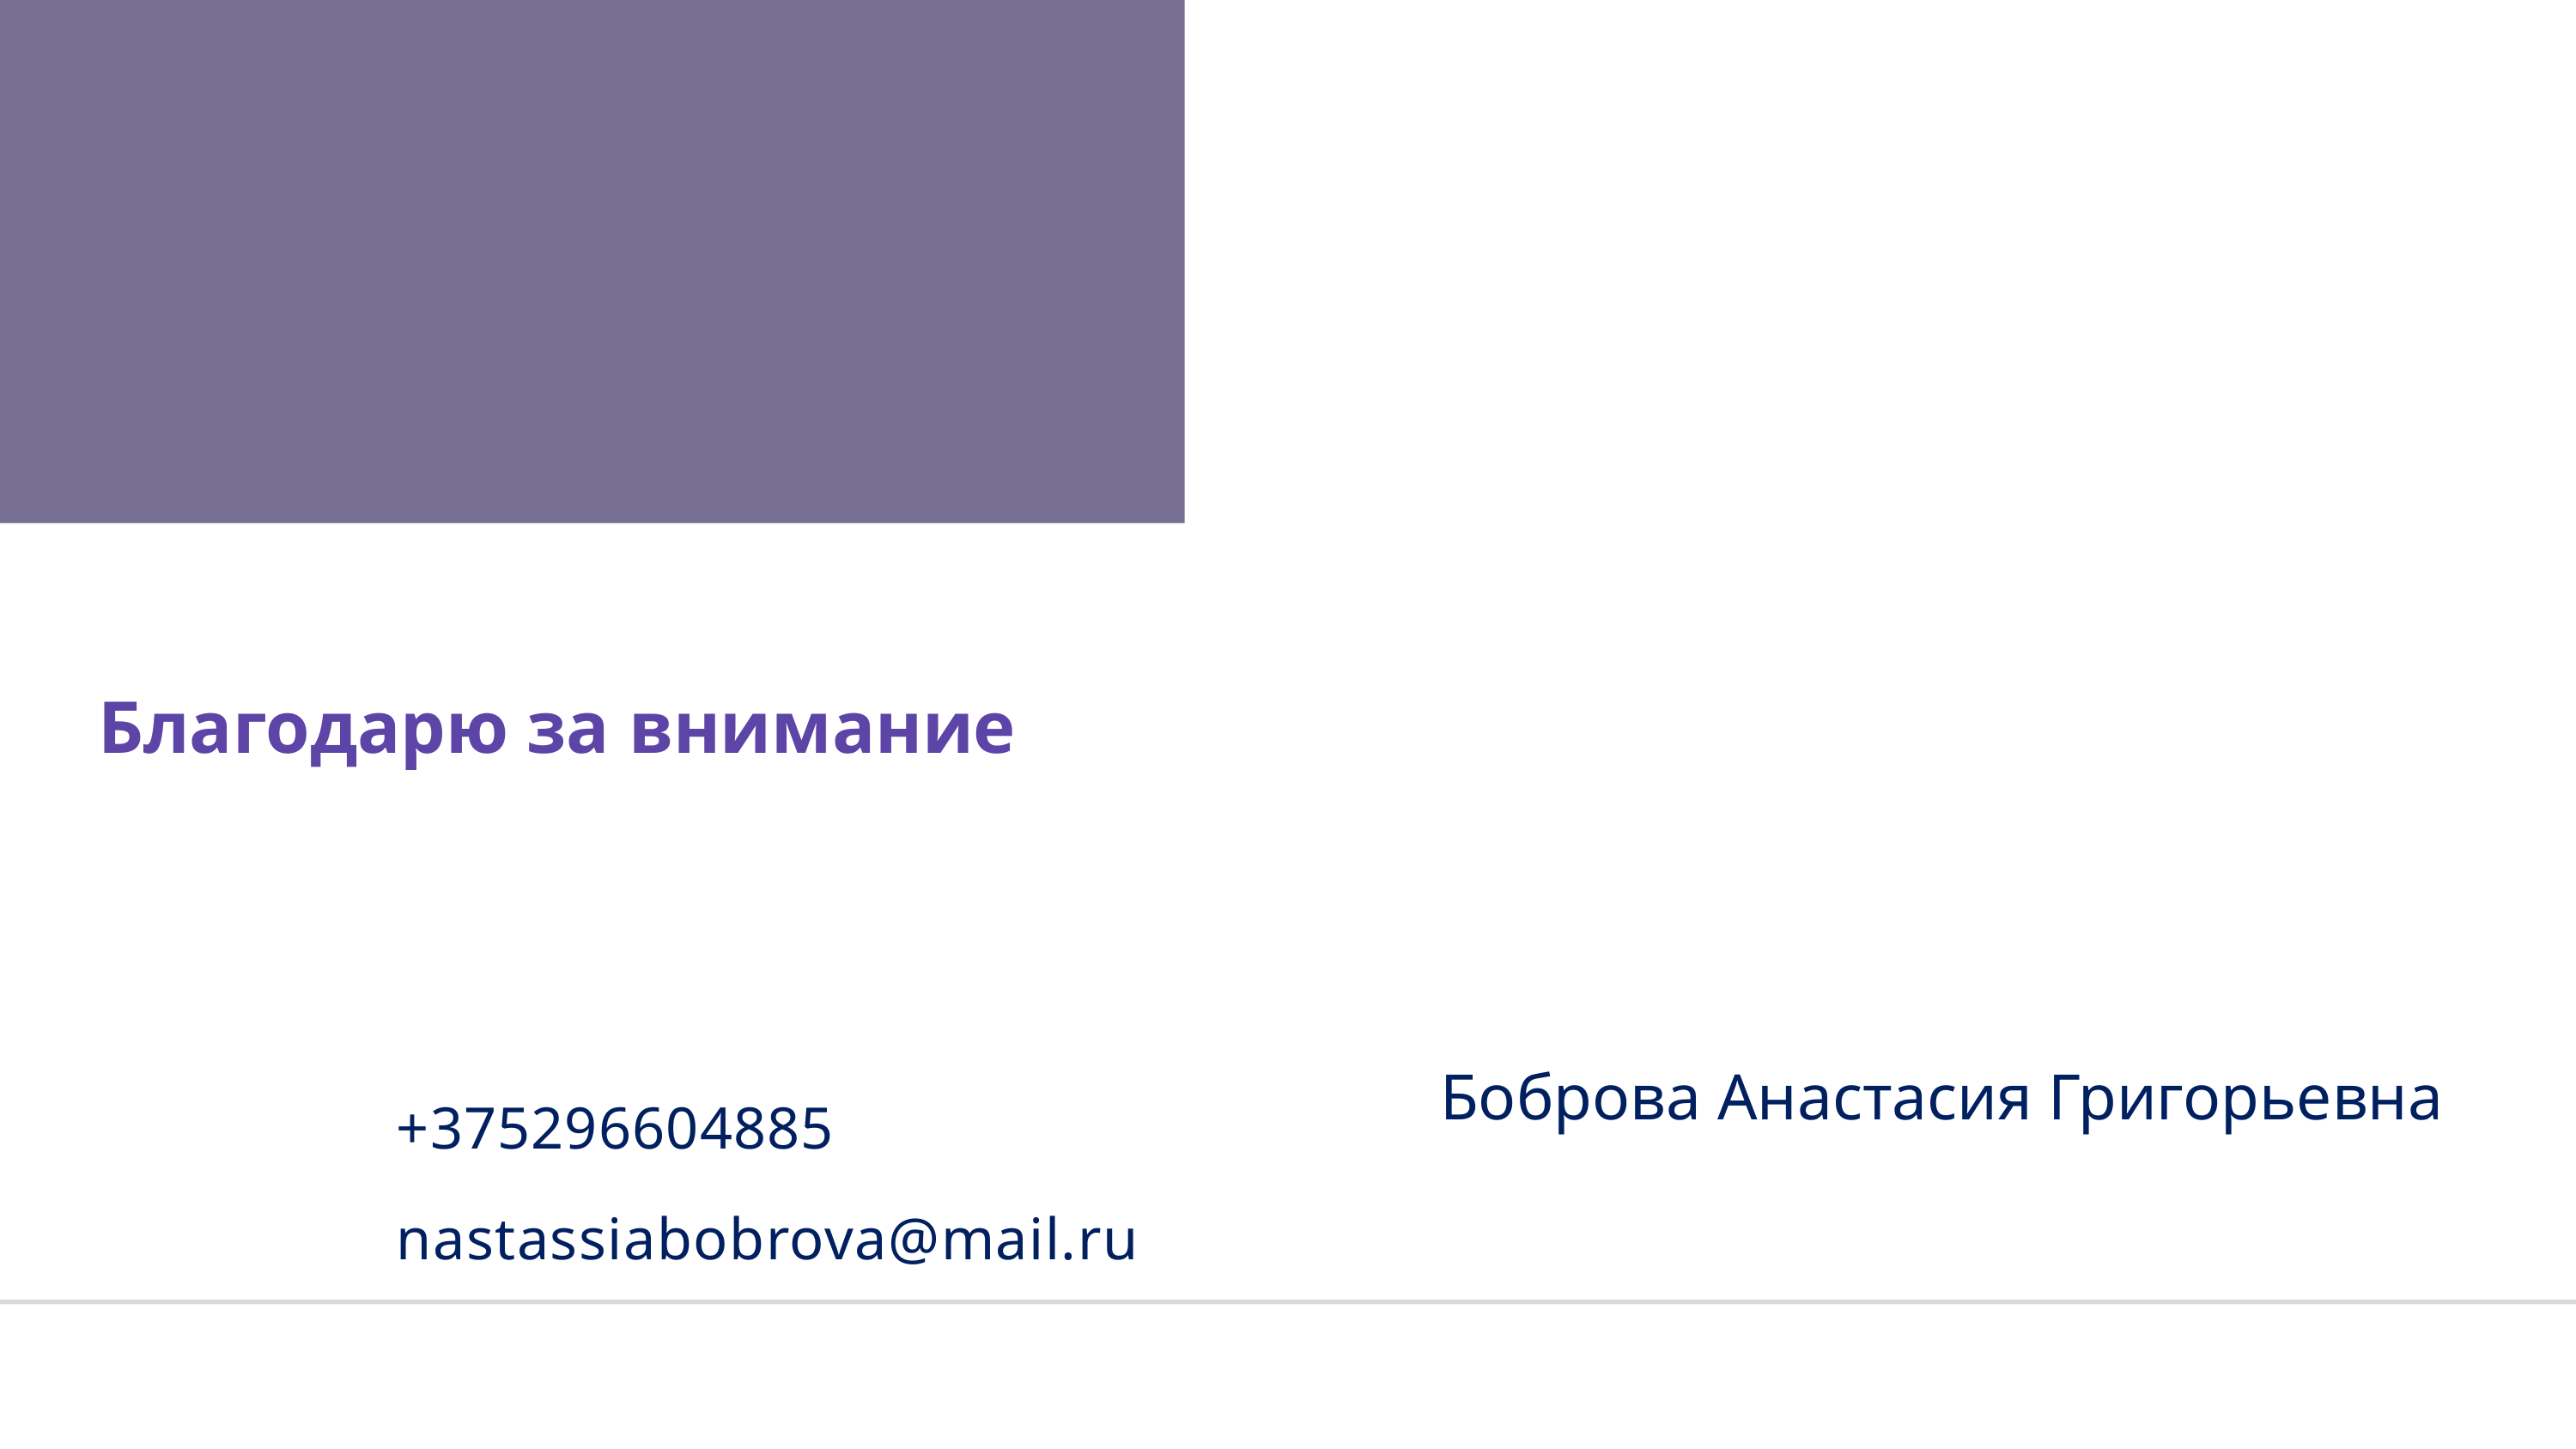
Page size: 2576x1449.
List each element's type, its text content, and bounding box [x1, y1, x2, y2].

text_box +375296604885 nastassiabobrova@mail.ru [394, 1050, 1285, 1271]
text_box [0, 0, 1185, 524]
title Благодарю за внимание [96, 680, 1024, 925]
text_box [0, 1299, 2576, 1305]
text_box Боброва Анастасия Григорьевна [1437, 1055, 2563, 1133]
